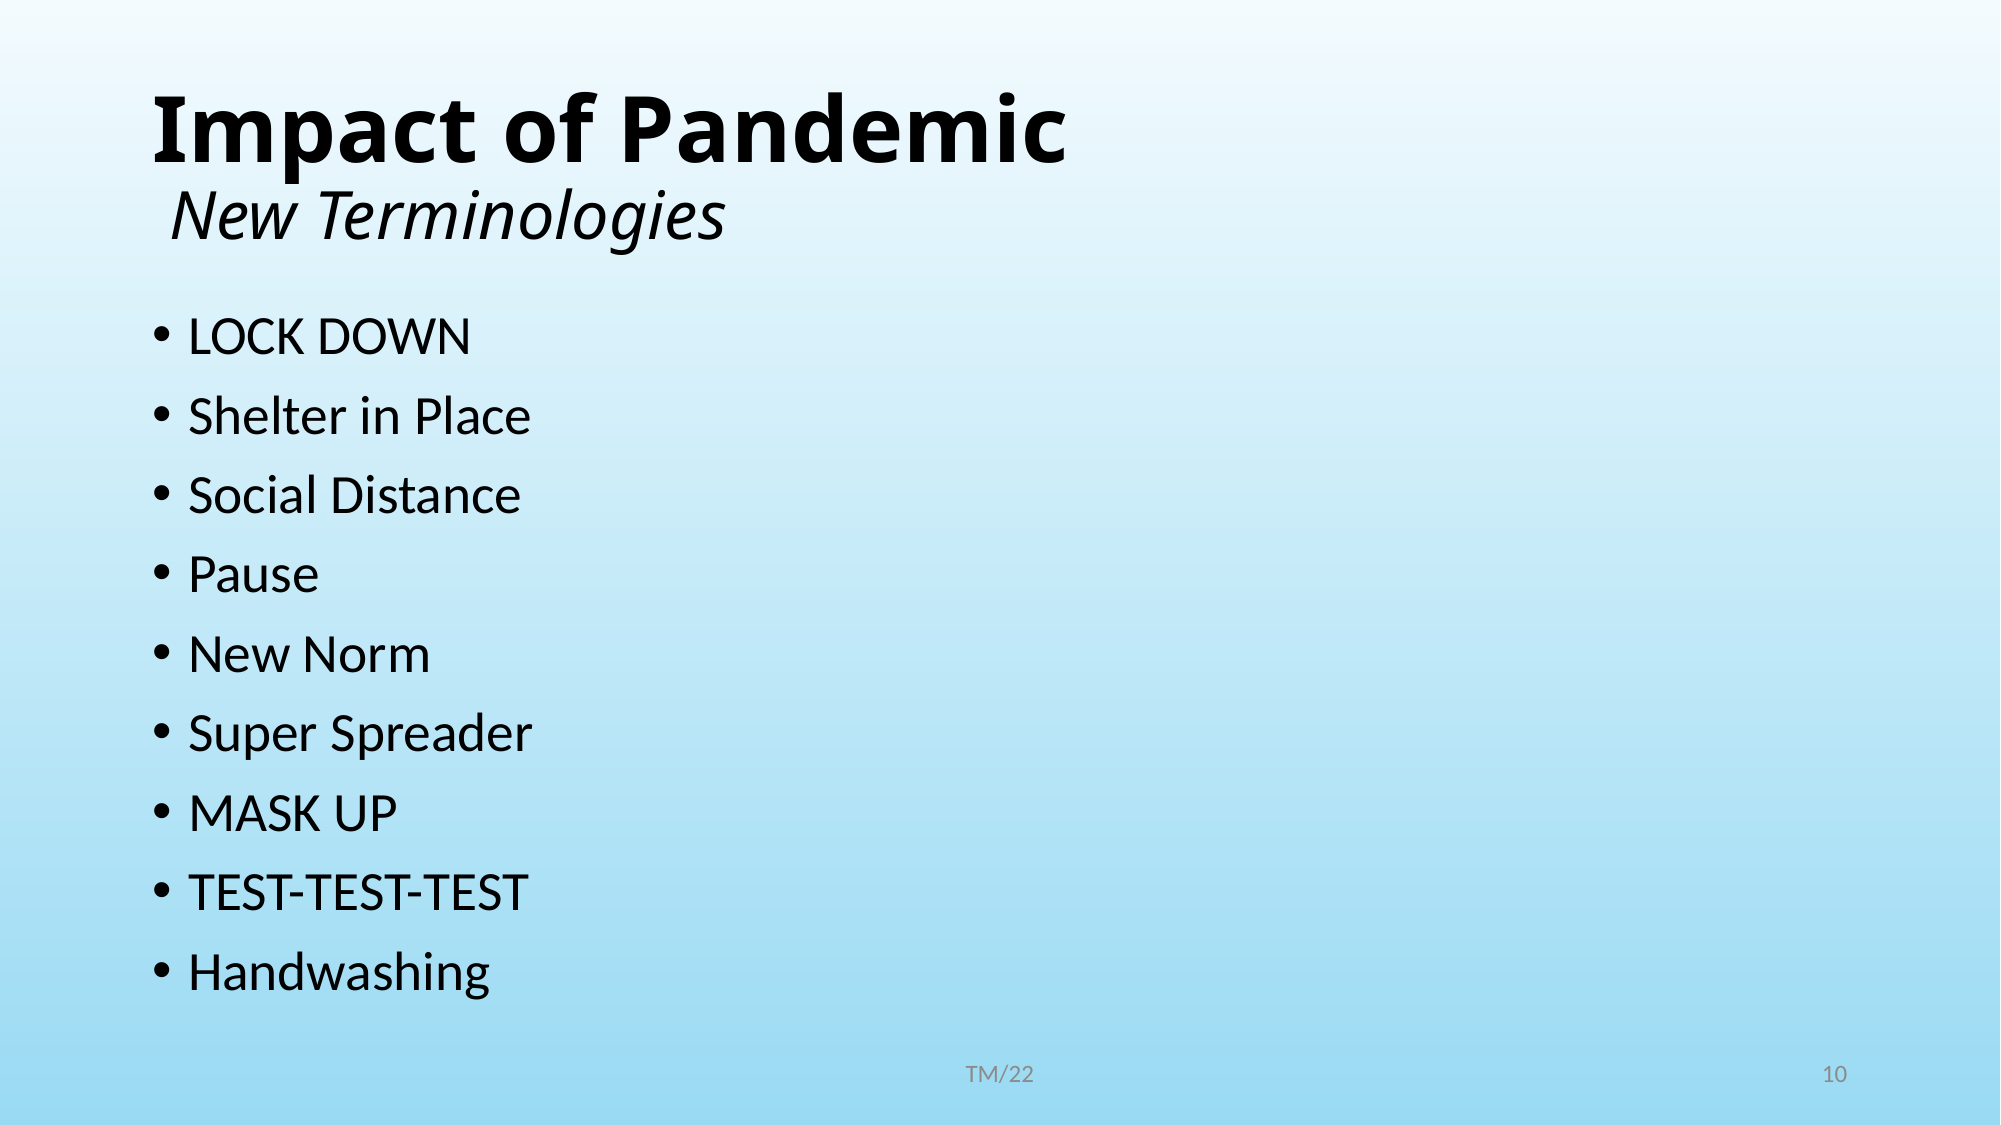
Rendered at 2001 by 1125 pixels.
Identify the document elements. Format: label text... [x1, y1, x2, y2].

title Impact of Pandemic New Terminologies [137, 59, 1863, 278]
list LOCK DOWN Shelter in Place Social Distance Pause New Norm Super Spreader MASK UP TEST-TEST-TEST Handwashing [137, 299, 1863, 1014]
slide_number 10 [1412, 1042, 1863, 1103]
footer TM/22 [662, 1042, 1338, 1103]
